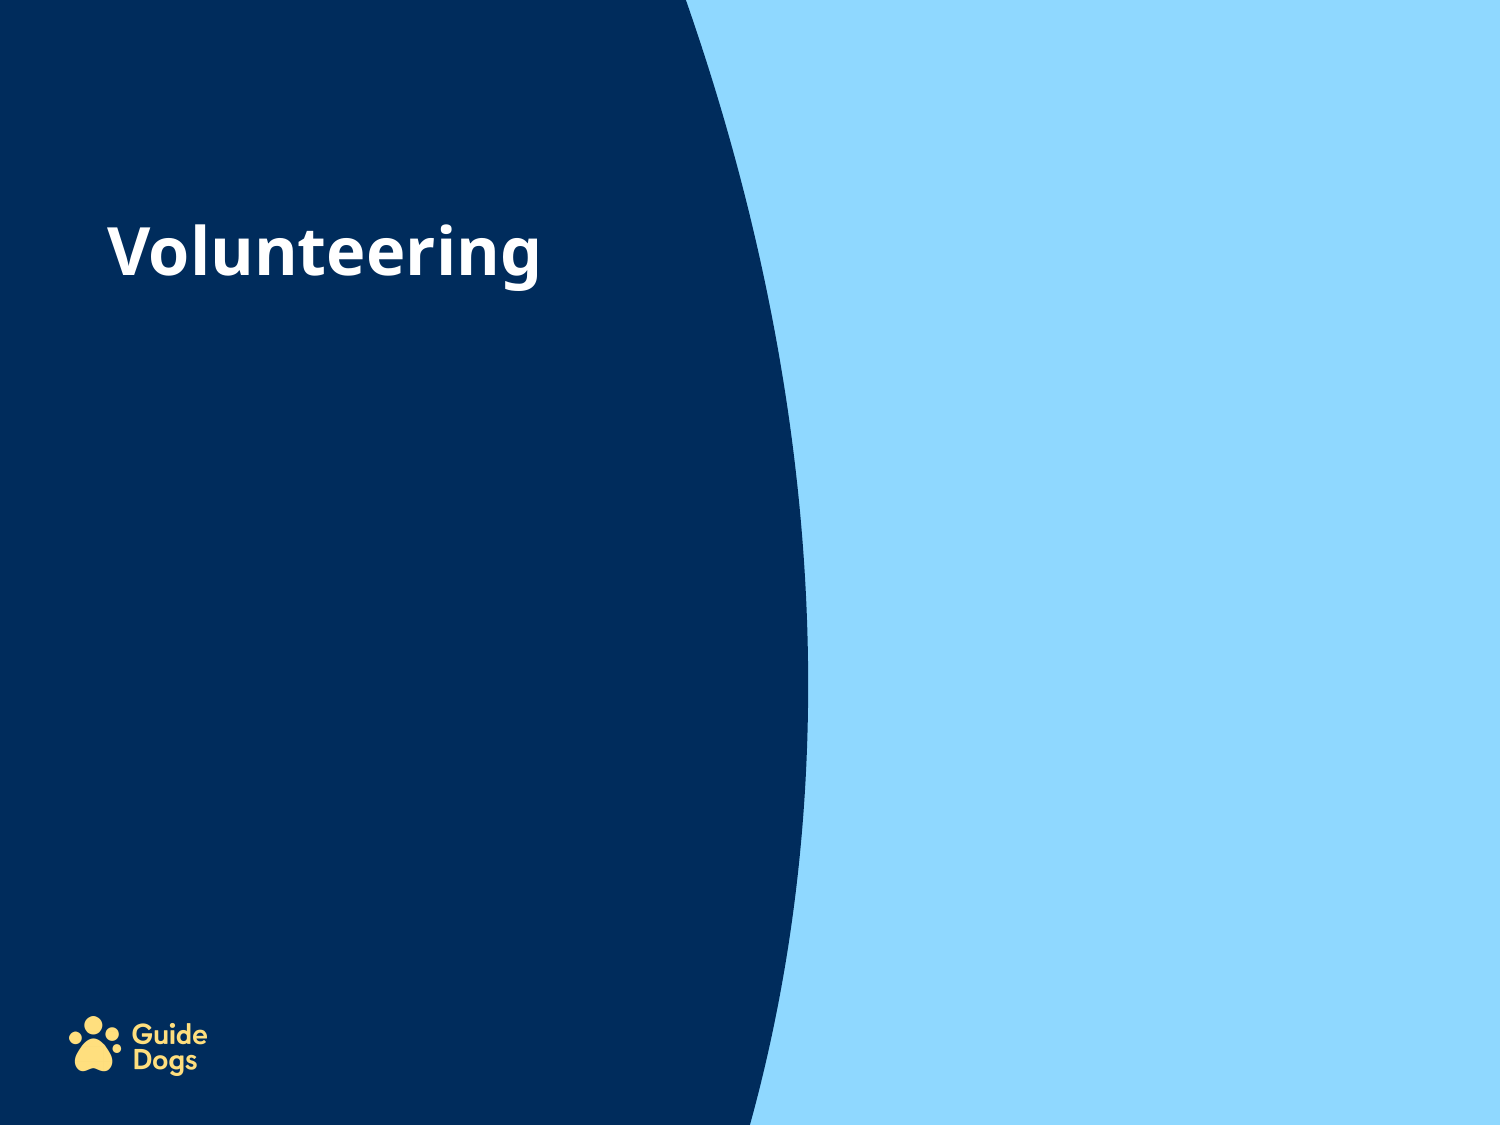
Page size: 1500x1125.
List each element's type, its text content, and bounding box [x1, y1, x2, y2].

list Volunteering [69, 217, 750, 968]
picture [69, 1016, 207, 1076]
